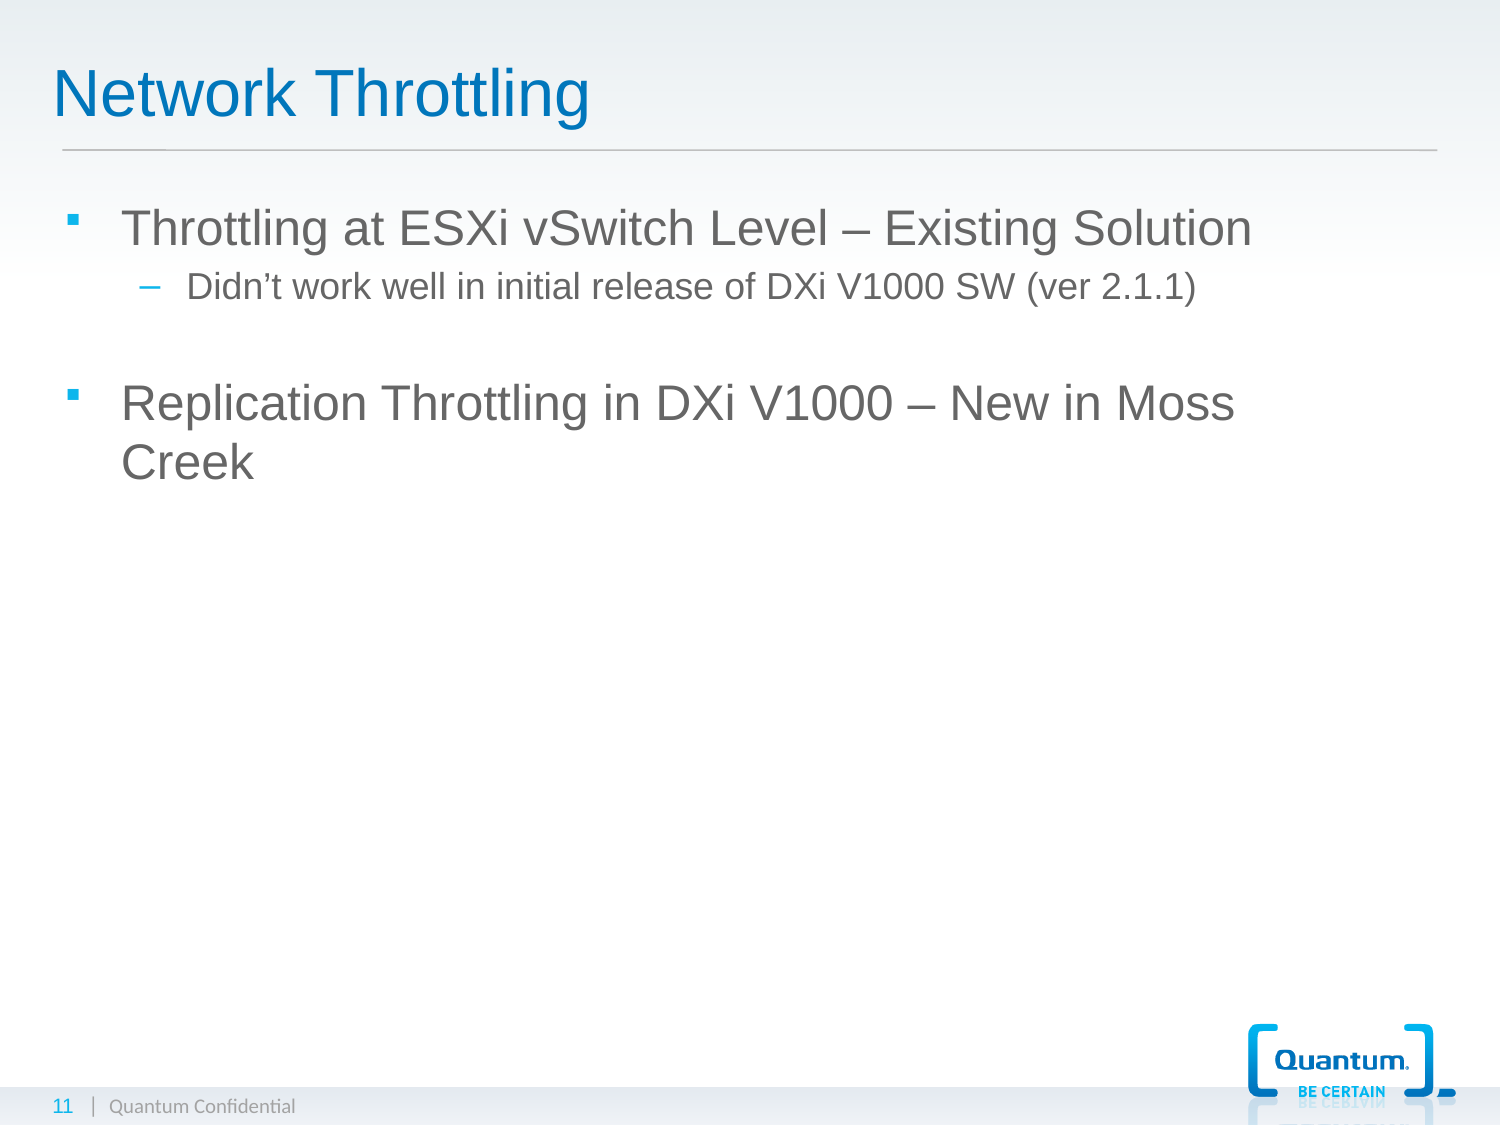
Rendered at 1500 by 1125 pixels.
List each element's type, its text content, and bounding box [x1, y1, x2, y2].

list Throttling at ESXi vSwitch Level – Existing Solution Didn’t work well in initial release of DXi V1000 SW (ver 2.1.1) Replication Throttling in DXi V1000 – New in Moss Creek [49, 187, 1288, 1013]
title Network Throttling [37, 37, 1313, 143]
picture [1240, 1012, 1463, 1125]
slide_number 11 [37, 1085, 114, 1125]
